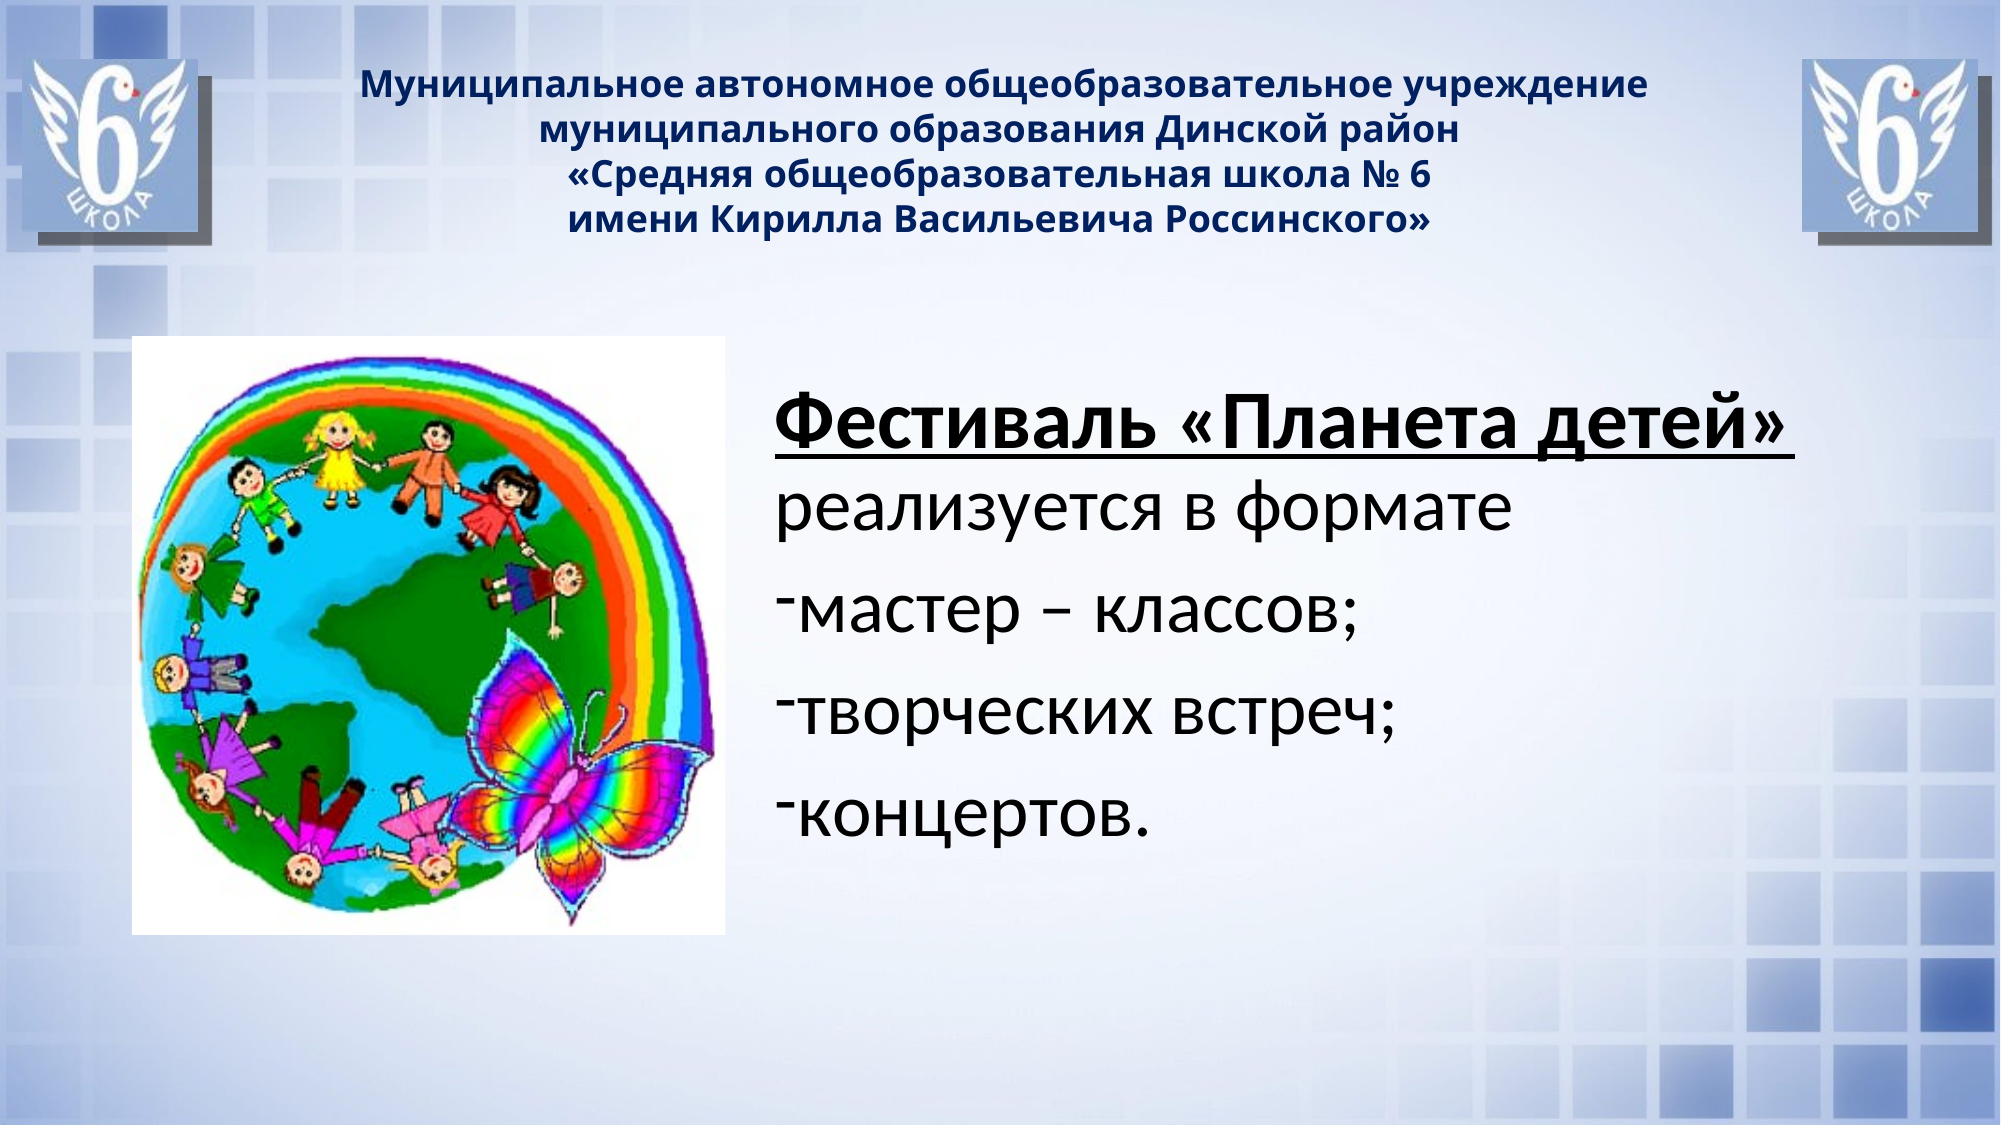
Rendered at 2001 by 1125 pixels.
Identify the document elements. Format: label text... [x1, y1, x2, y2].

text_box [162, 324, 1013, 1039]
text_box Фестиваль «Планета детей» реализуется в формате мастер – классов; творческих встреч; концертов. [1013, 368, 1911, 932]
picture [0, 0, 2001, 1125]
title Муниципальное автономное общеобразовательное учреждение муниципального образования Динской район «Средняя общеобразовательная школа № 6 имени Кирилла Васильевича Россинского» [240, 59, 1768, 241]
